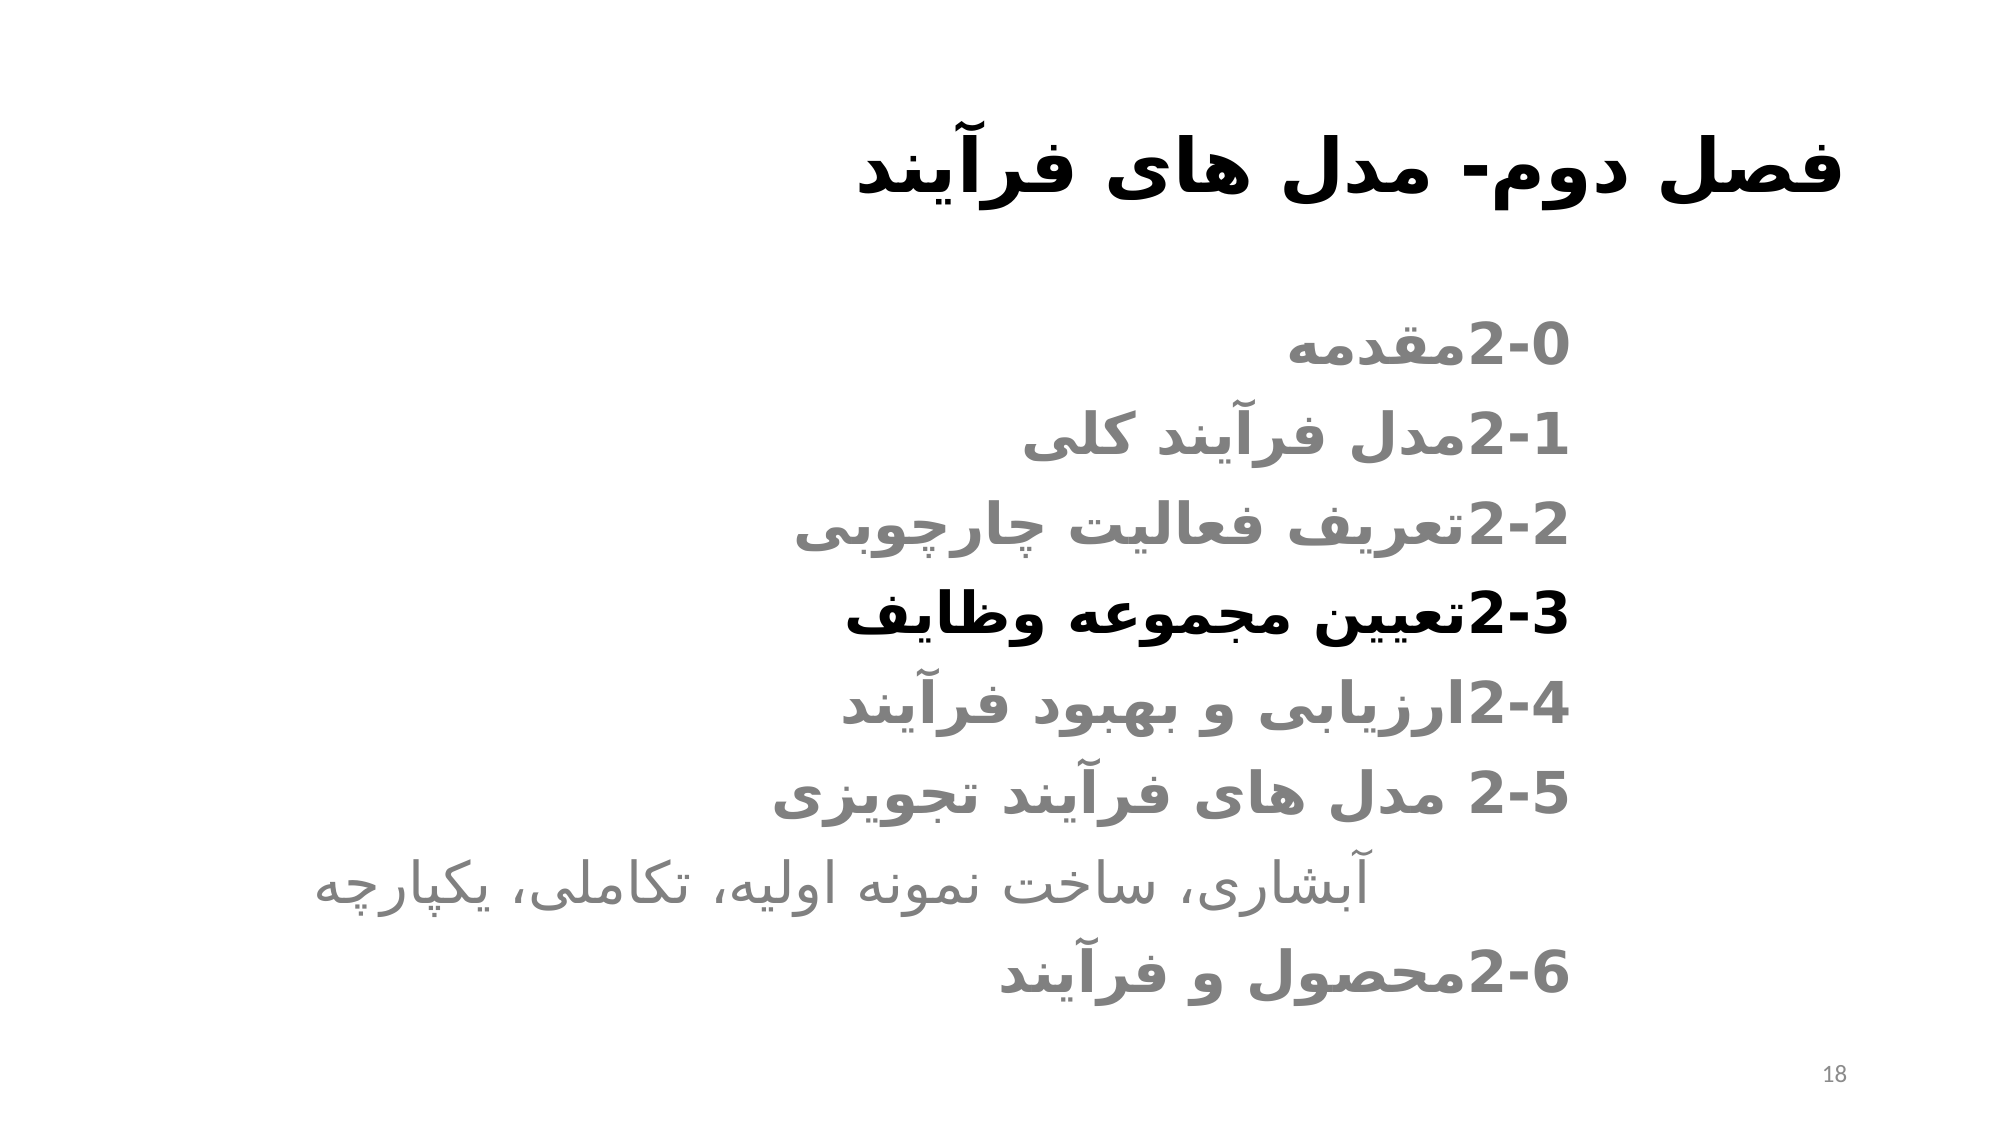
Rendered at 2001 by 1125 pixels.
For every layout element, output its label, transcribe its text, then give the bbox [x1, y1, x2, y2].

slide_number 18 [1412, 1042, 1863, 1103]
title فصل دوم- مدل های فرآیند [137, 59, 1863, 278]
list 2-0 مقدمه 2-1 مدل فرآیند کلی 2-2 تعریف فعالیت چارچوبی 2-3 تعیین مجموعه وظایف 2-4 ارزیابی و بهبود فرآیند 2-5 مدل های فرآیند تجویزی آبشاری، ساخت نمونه اولیه، تکاملی، یکپارچه 2-6 محصول و فرآیند [137, 299, 1587, 1014]
